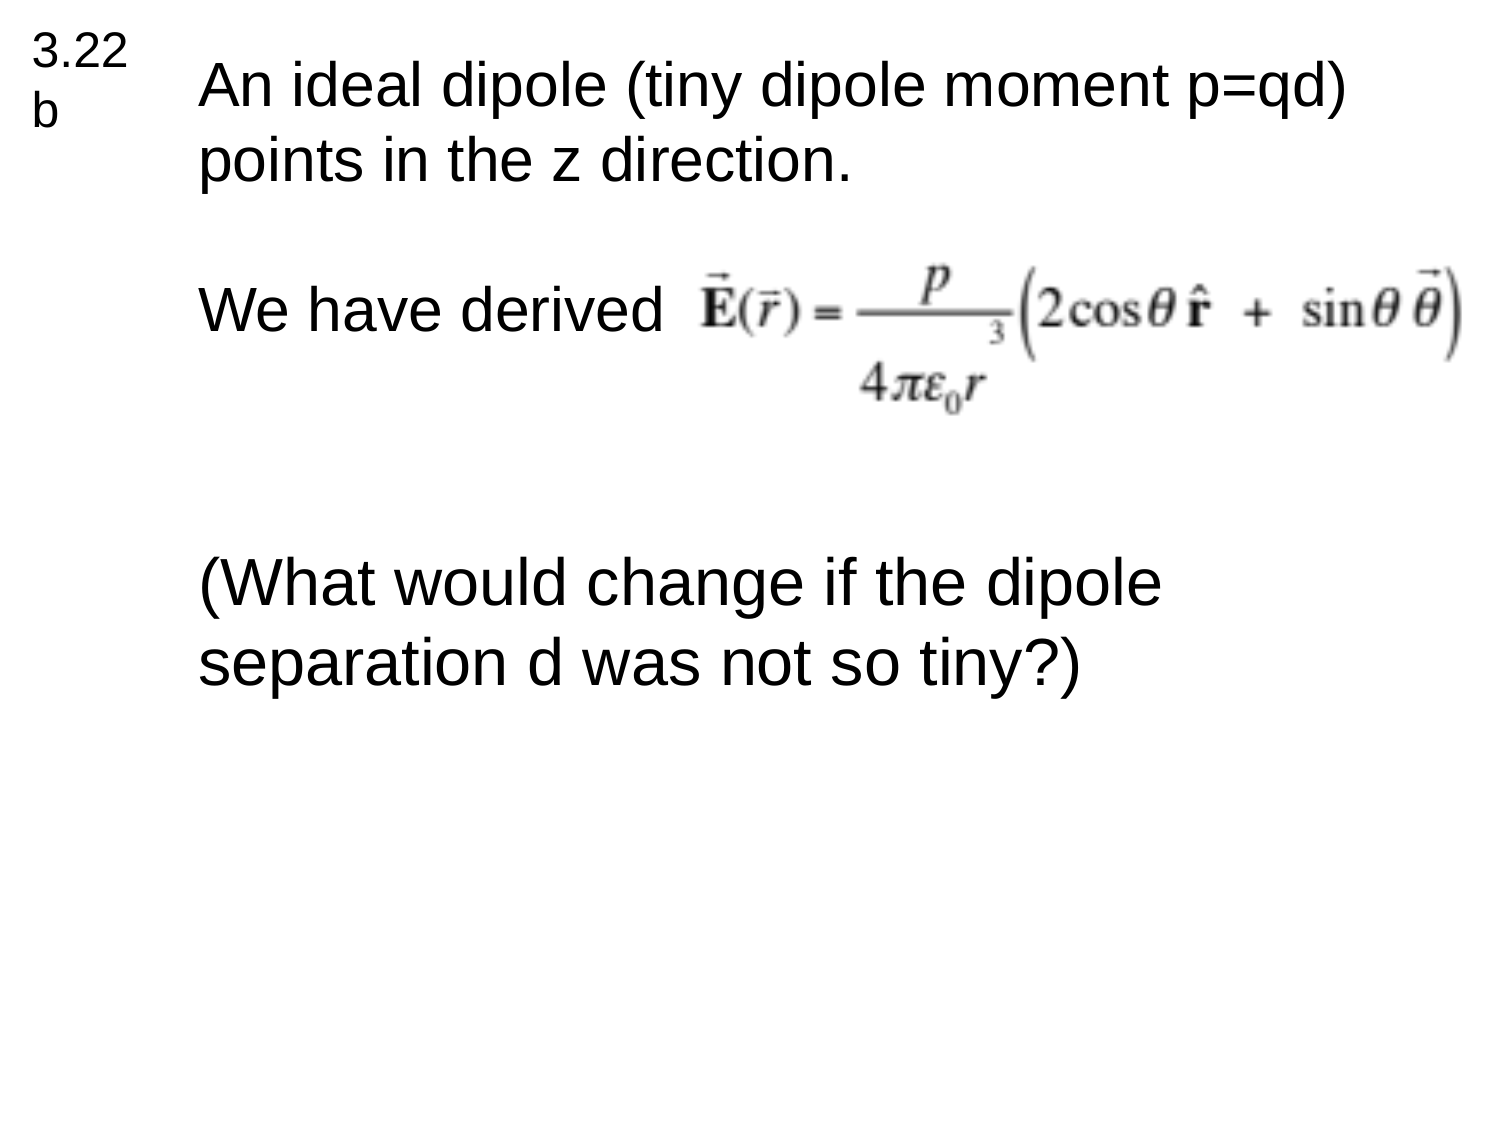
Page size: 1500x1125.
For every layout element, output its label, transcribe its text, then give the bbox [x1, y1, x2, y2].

text_box 3.22b [16, 10, 148, 145]
text_box (What would change if the dipole separation d was not so tiny?) [183, 531, 1198, 707]
title An ideal dipole (tiny dipole moment p=qd) points in the z direction. We have derived [183, 99, 1459, 288]
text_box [696, 243, 1463, 417]
